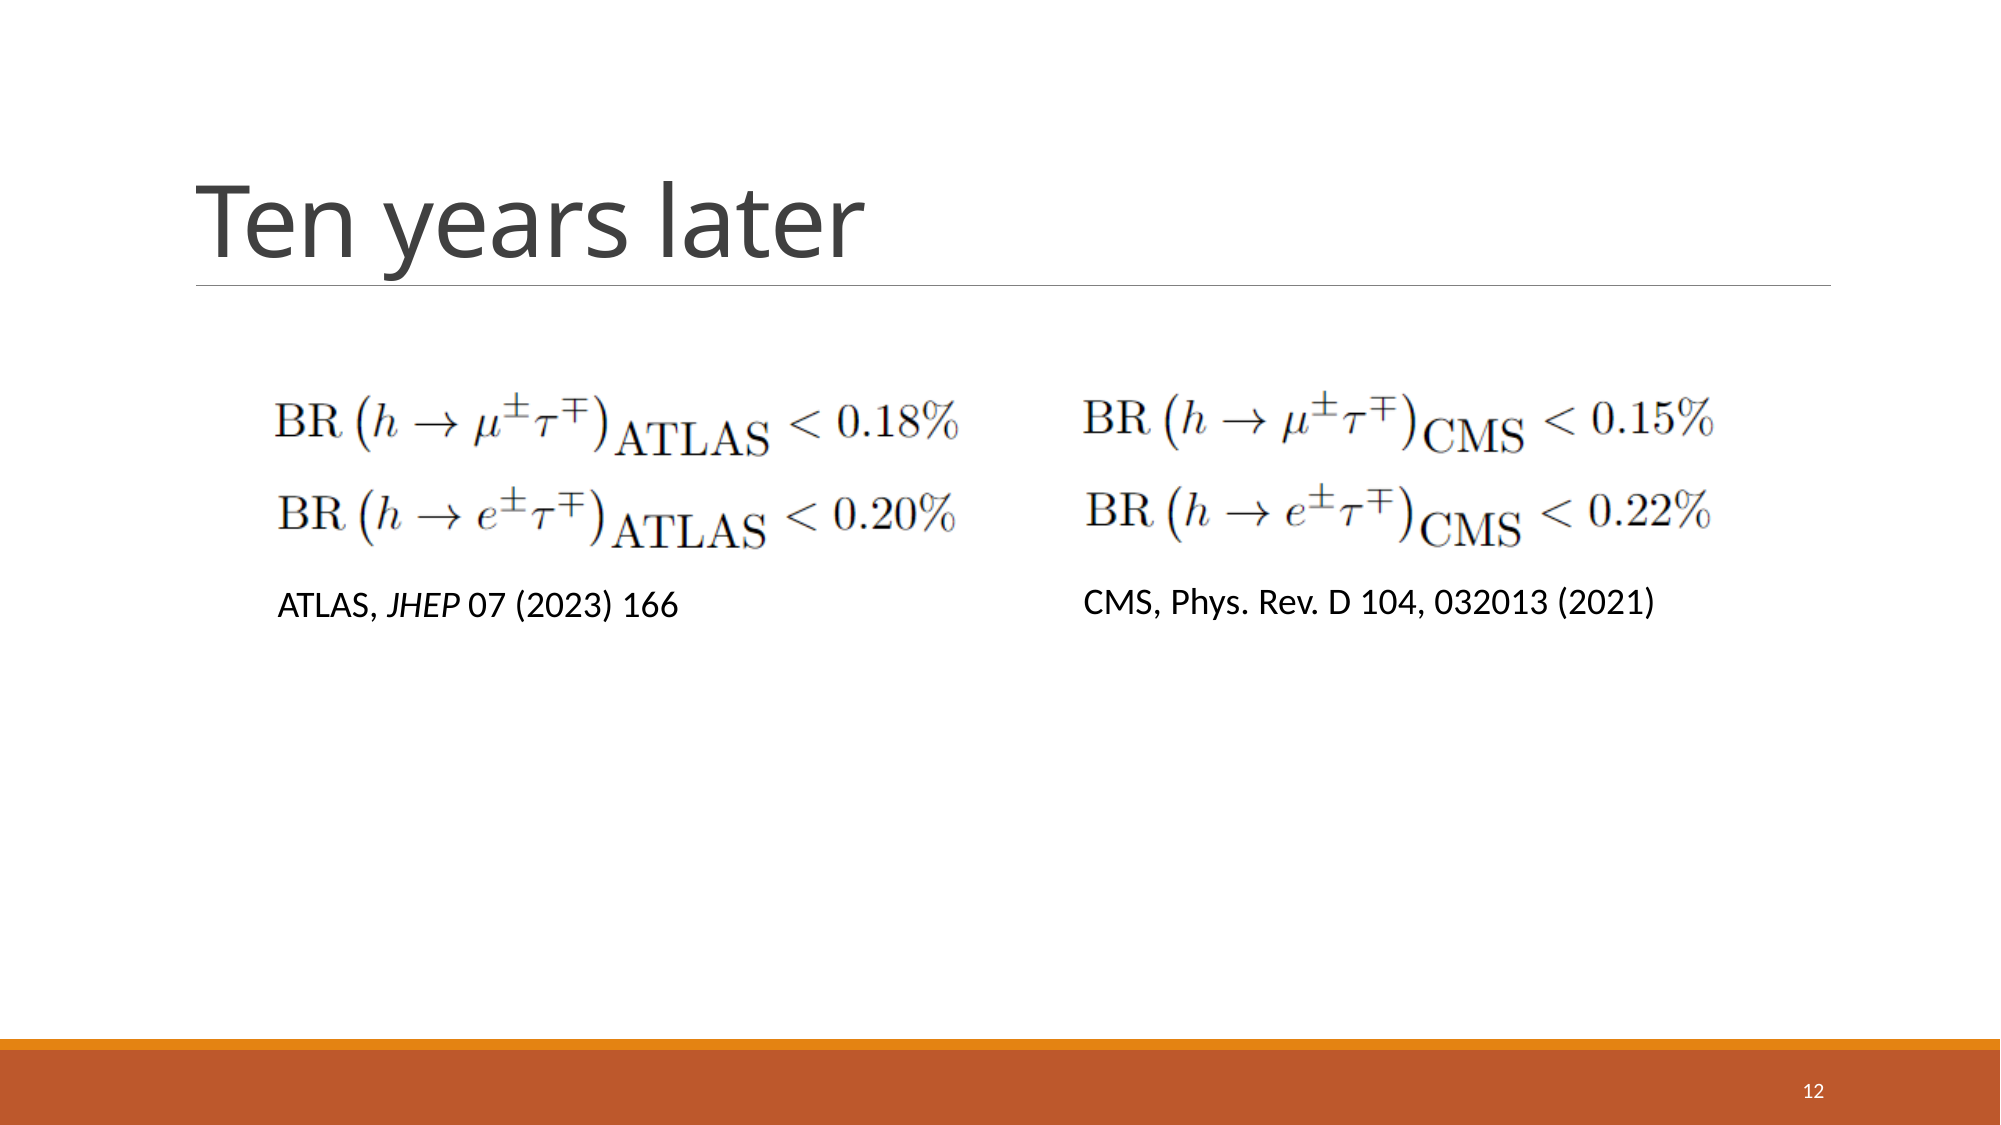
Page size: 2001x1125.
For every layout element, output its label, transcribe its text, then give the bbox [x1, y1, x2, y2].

picture [248, 376, 981, 574]
slide_number 12 [1624, 1059, 1840, 1120]
title Ten years later [180, 47, 1830, 285]
text_box CMS, Phys. Rev. D 104, 032013 (2021) [1068, 569, 1751, 630]
text_box ATLAS, JHEP 07 (2023) 166 [262, 582, 738, 633]
picture [1067, 376, 1730, 558]
